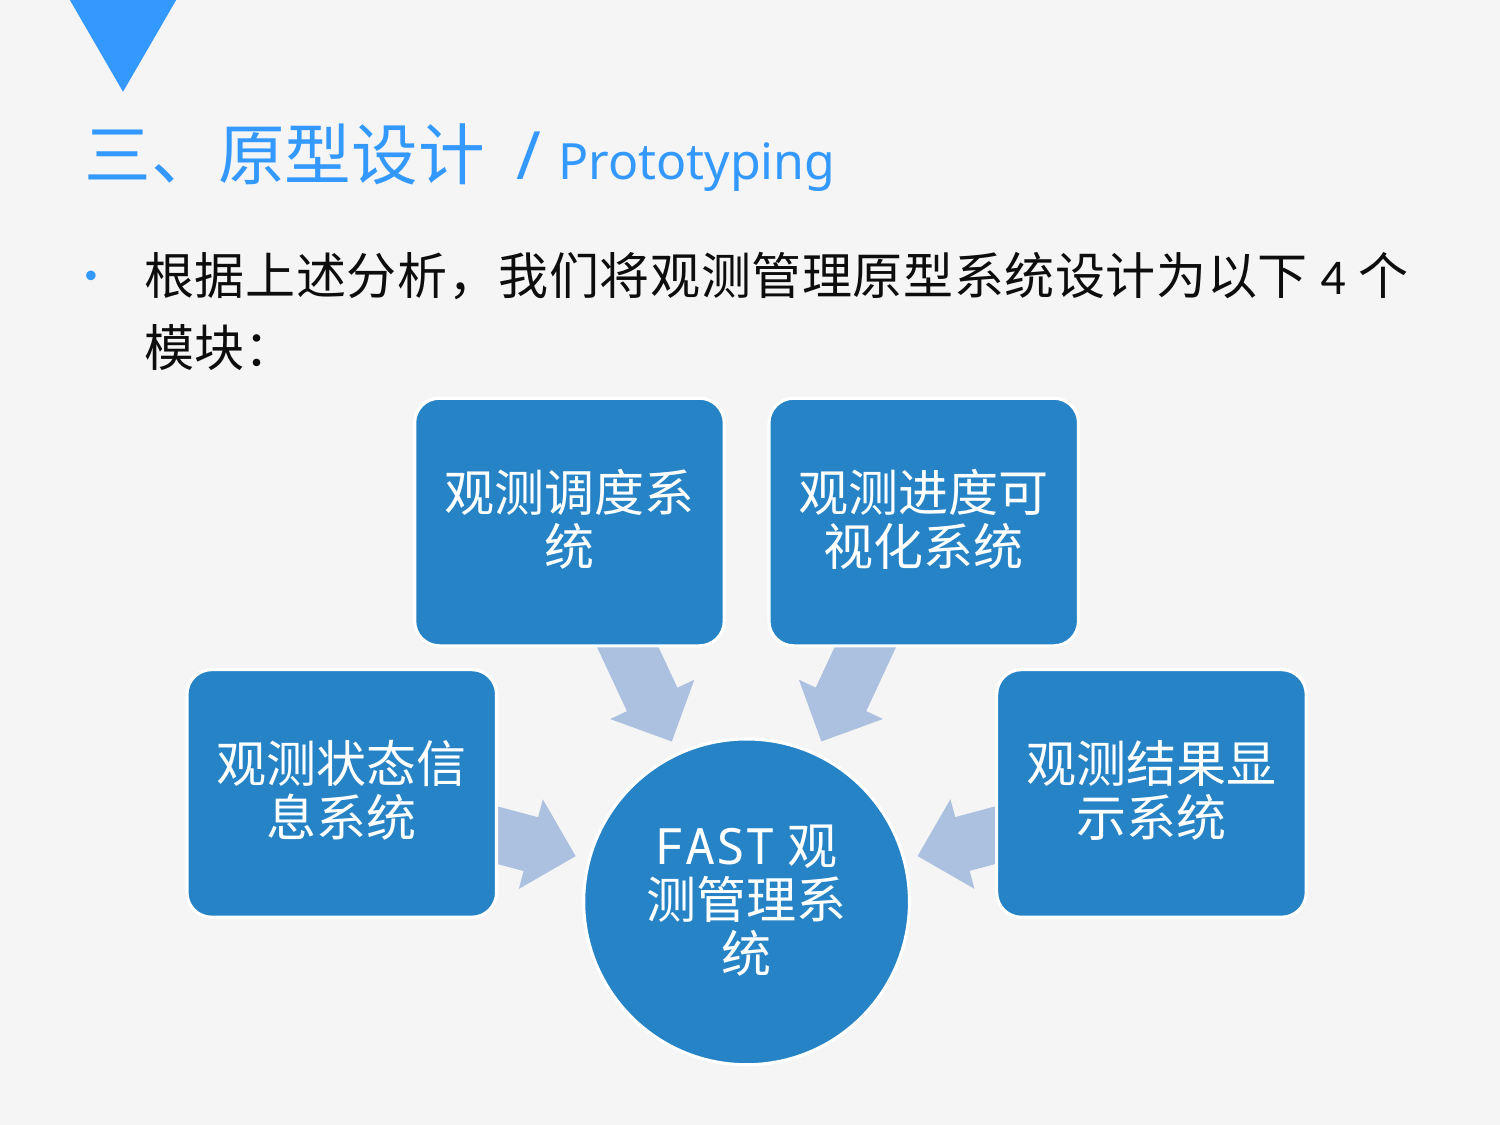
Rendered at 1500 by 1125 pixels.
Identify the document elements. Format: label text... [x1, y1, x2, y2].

title 三、原型设计 / Prototyping [69, 86, 1443, 202]
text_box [186, 398, 1307, 1065]
list 根据上述分析，我们将观测管理原型系统设计为以下4个模块： [69, 225, 1424, 398]
